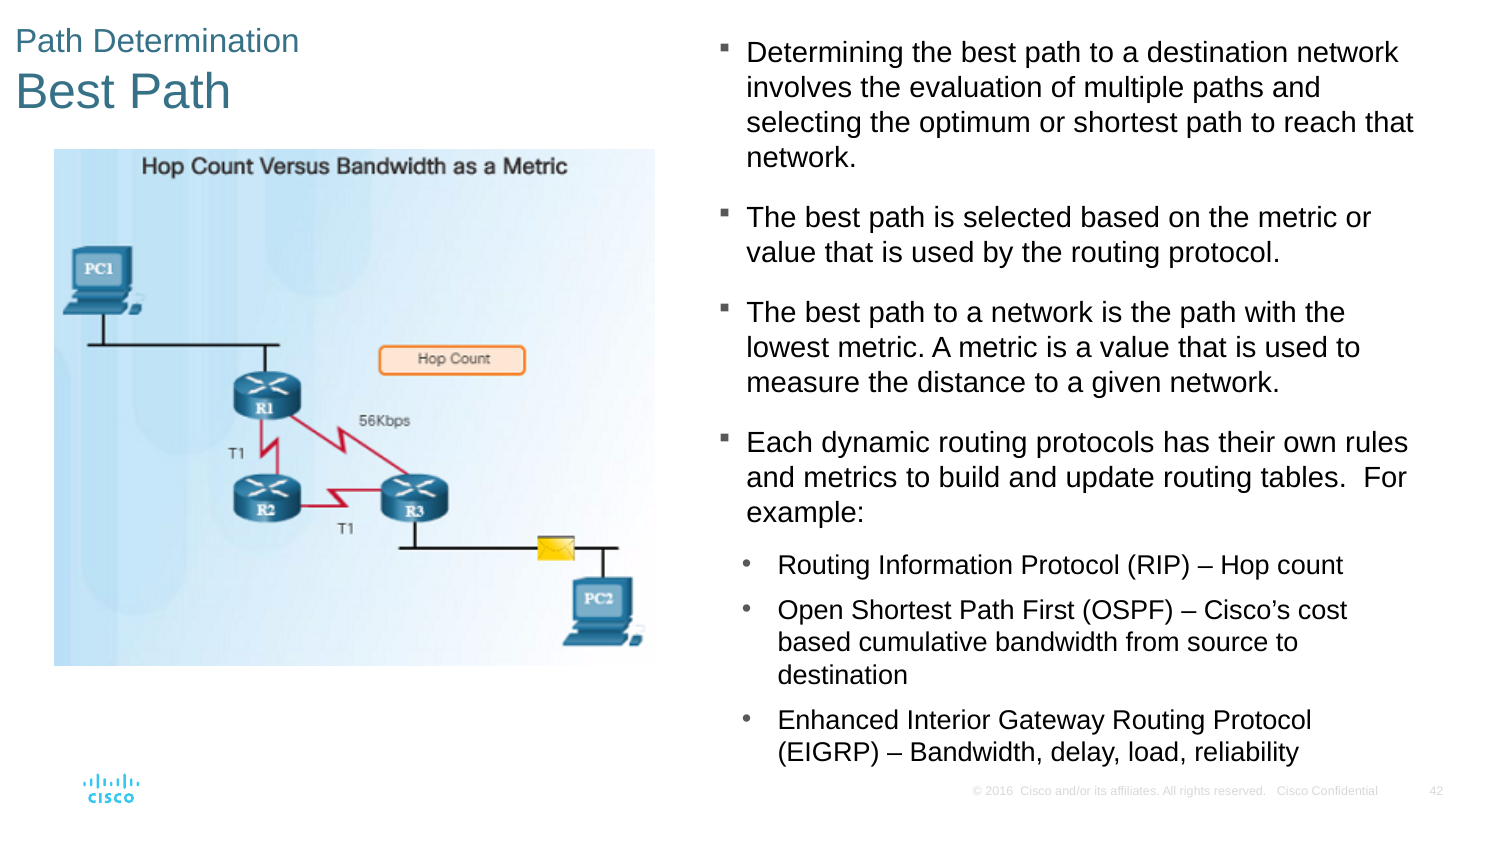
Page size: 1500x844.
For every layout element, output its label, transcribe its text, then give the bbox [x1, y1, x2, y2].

list Determining the best path to a destination network involves the evaluation of multiple paths and selecting the optimum or shortest path to reach that network. The best path is selected based on the metric or value that is used by the routing protocol. The best path to a network is the path with the lowest metric. A metric is a value that is used to measure the distance to a given network. Each dynamic routing protocols has their own rules and metrics to build and update routing tables. For example: Routing Information Protocol (RIP) – Hop count Open Shortest Path First (OSPF) – Cisco’s cost based cumulative bandwidth from source to destination Enhanced Interior Gateway Routing Protocol (EIGRP) – Bandwidth, delay, load, reliability [703, 26, 1451, 789]
picture [54, 149, 655, 666]
title Path Determination Best Path [0, 6, 799, 131]
